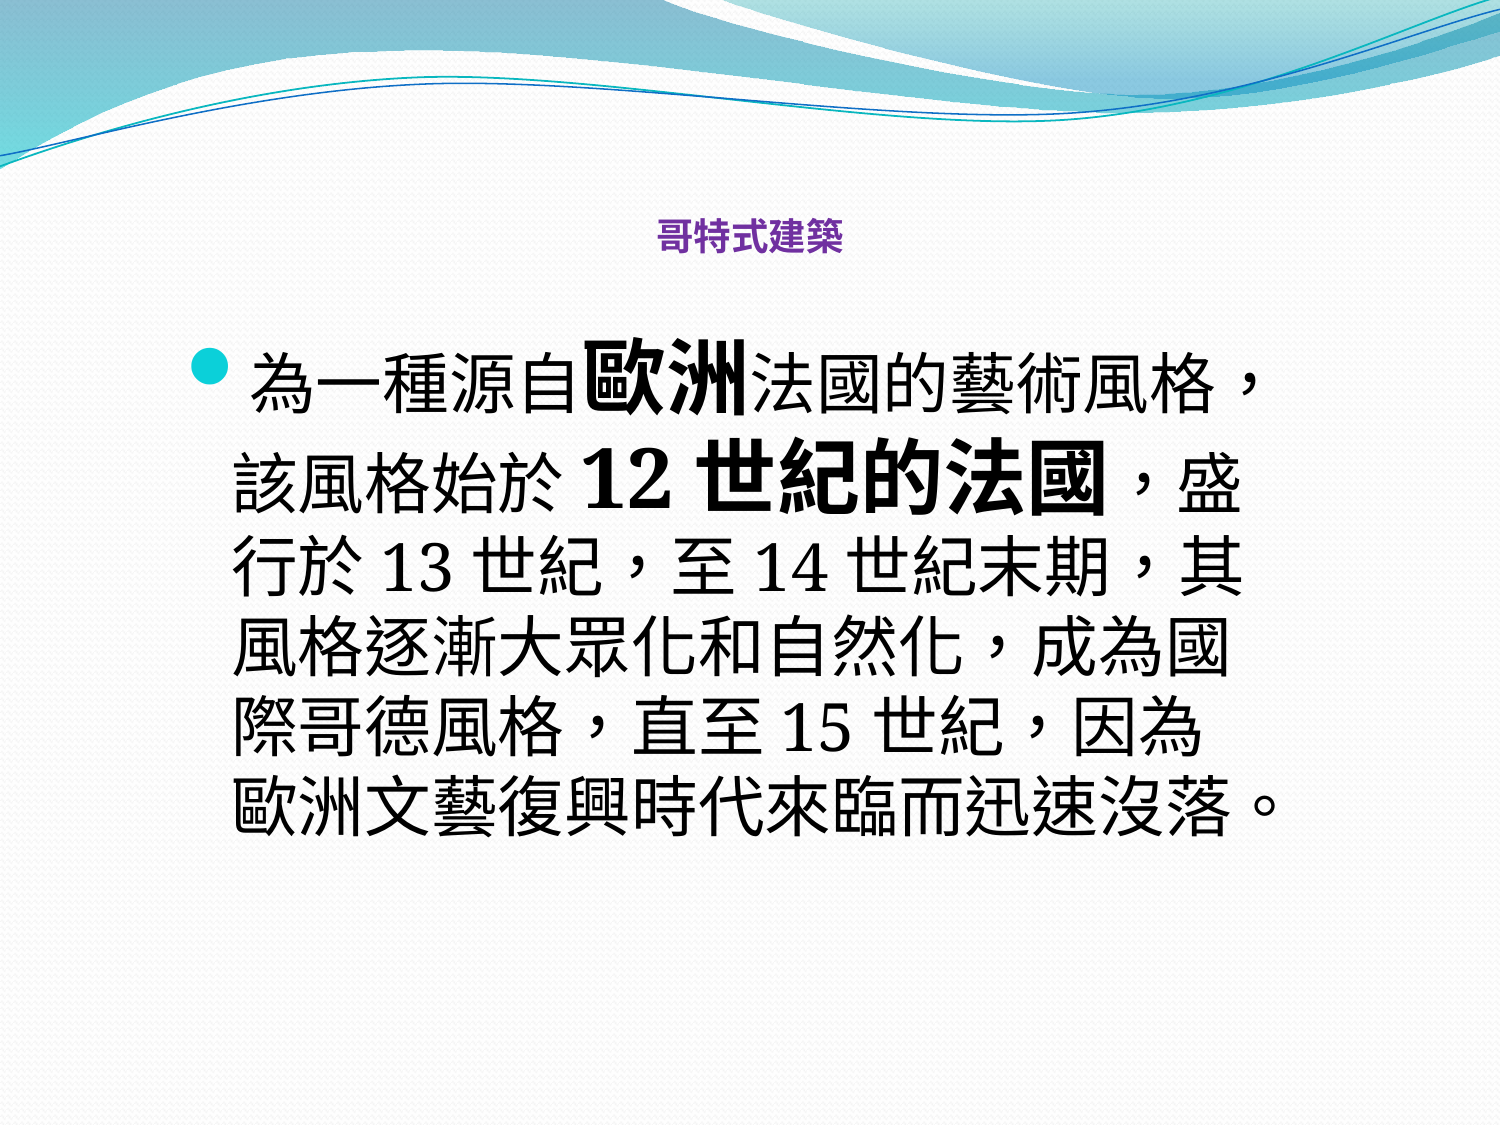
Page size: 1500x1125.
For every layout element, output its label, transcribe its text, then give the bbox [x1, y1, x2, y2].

list 為一種源自歐洲法國的藝術風格，該風格始於12世紀的法國，盛行於13世紀，至14世紀末期，其風格逐漸大眾化和自然化，成為國際哥德風格，直至15世紀，因為歐洲文藝復興時代來臨而迅速沒落。 [171, 317, 1270, 1038]
title 哥特式建築 [75, 66, 1425, 303]
